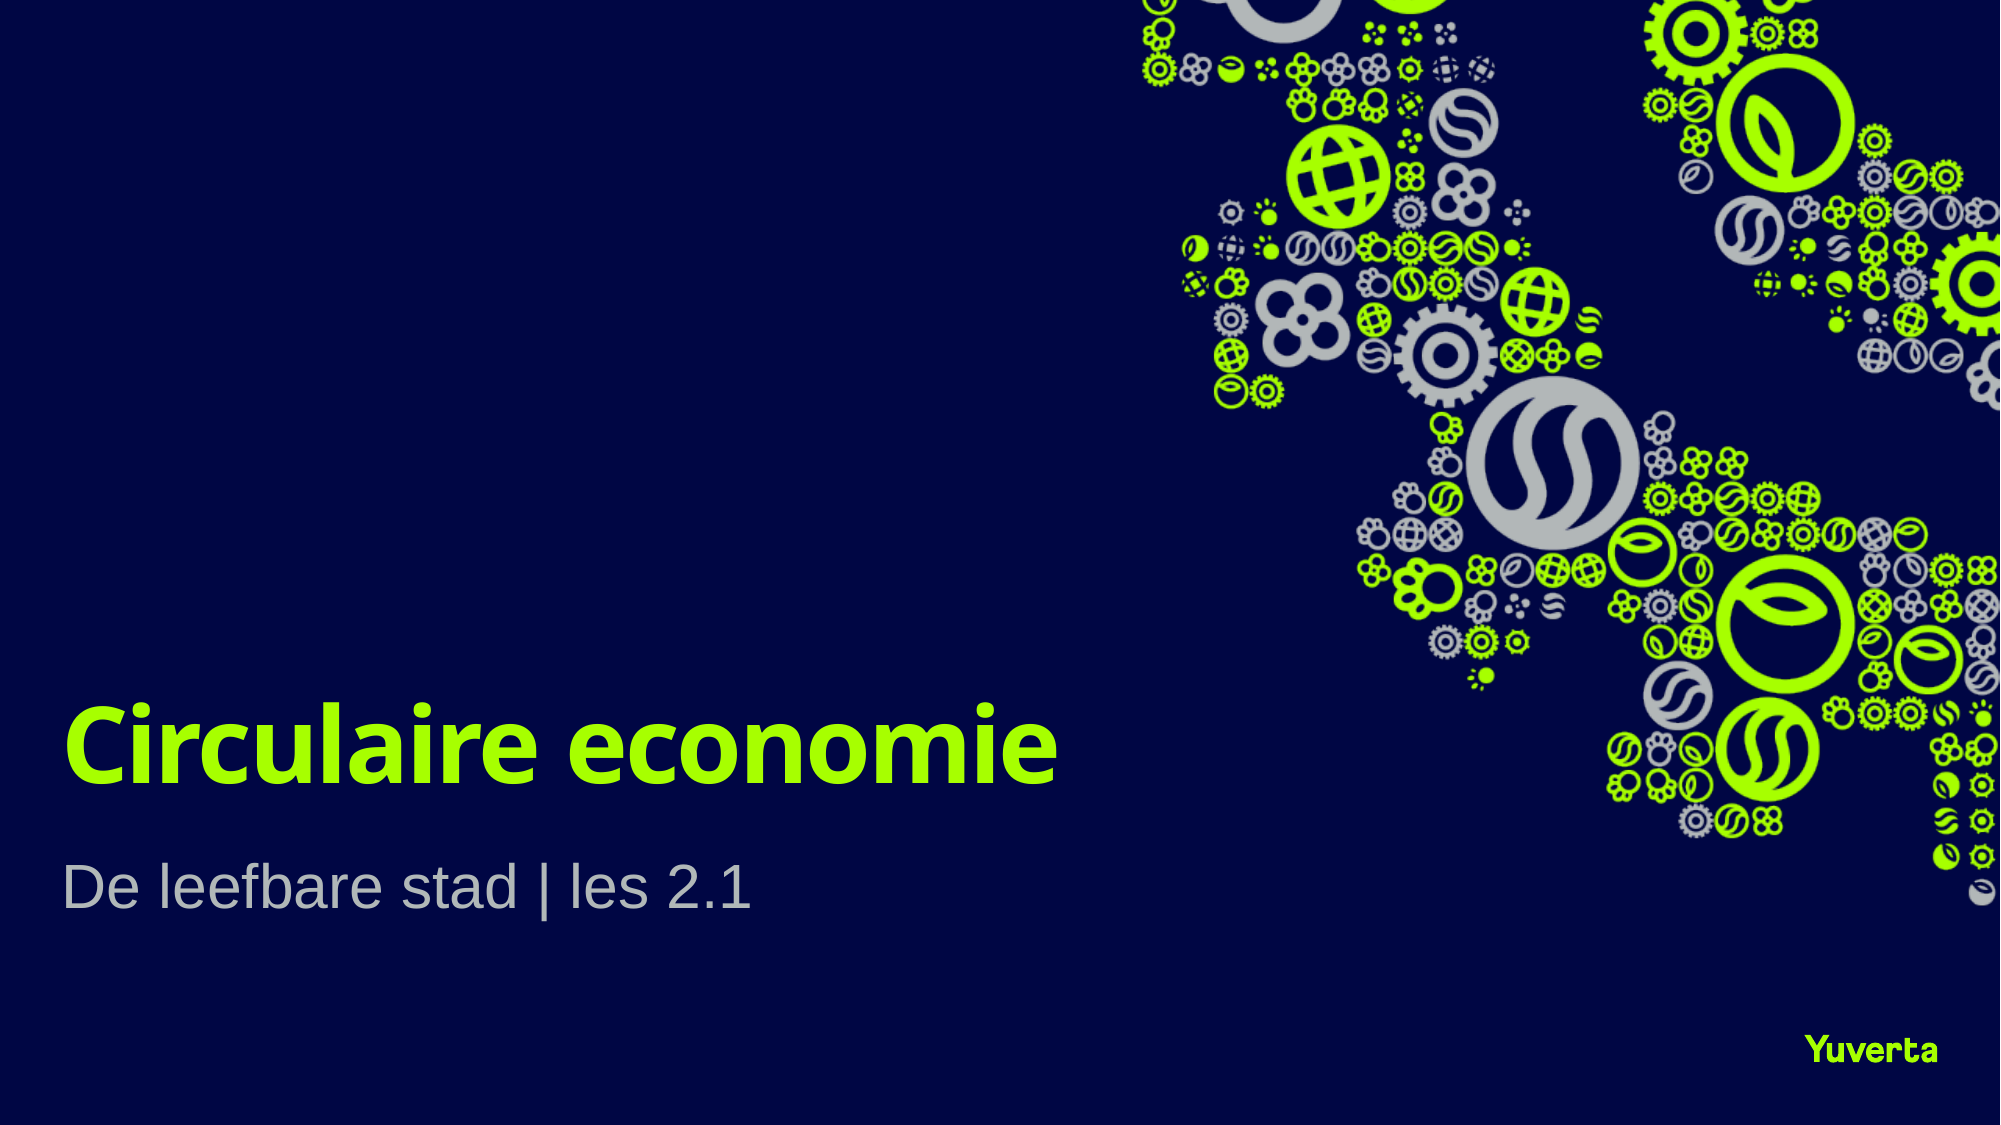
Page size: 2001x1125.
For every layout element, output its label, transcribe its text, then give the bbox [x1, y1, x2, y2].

picture [0, 0, 2000, 1125]
title Circulaire economie [60, 463, 1319, 805]
subtitle De leefbare stad | les 2.1 [61, 845, 1320, 1006]
